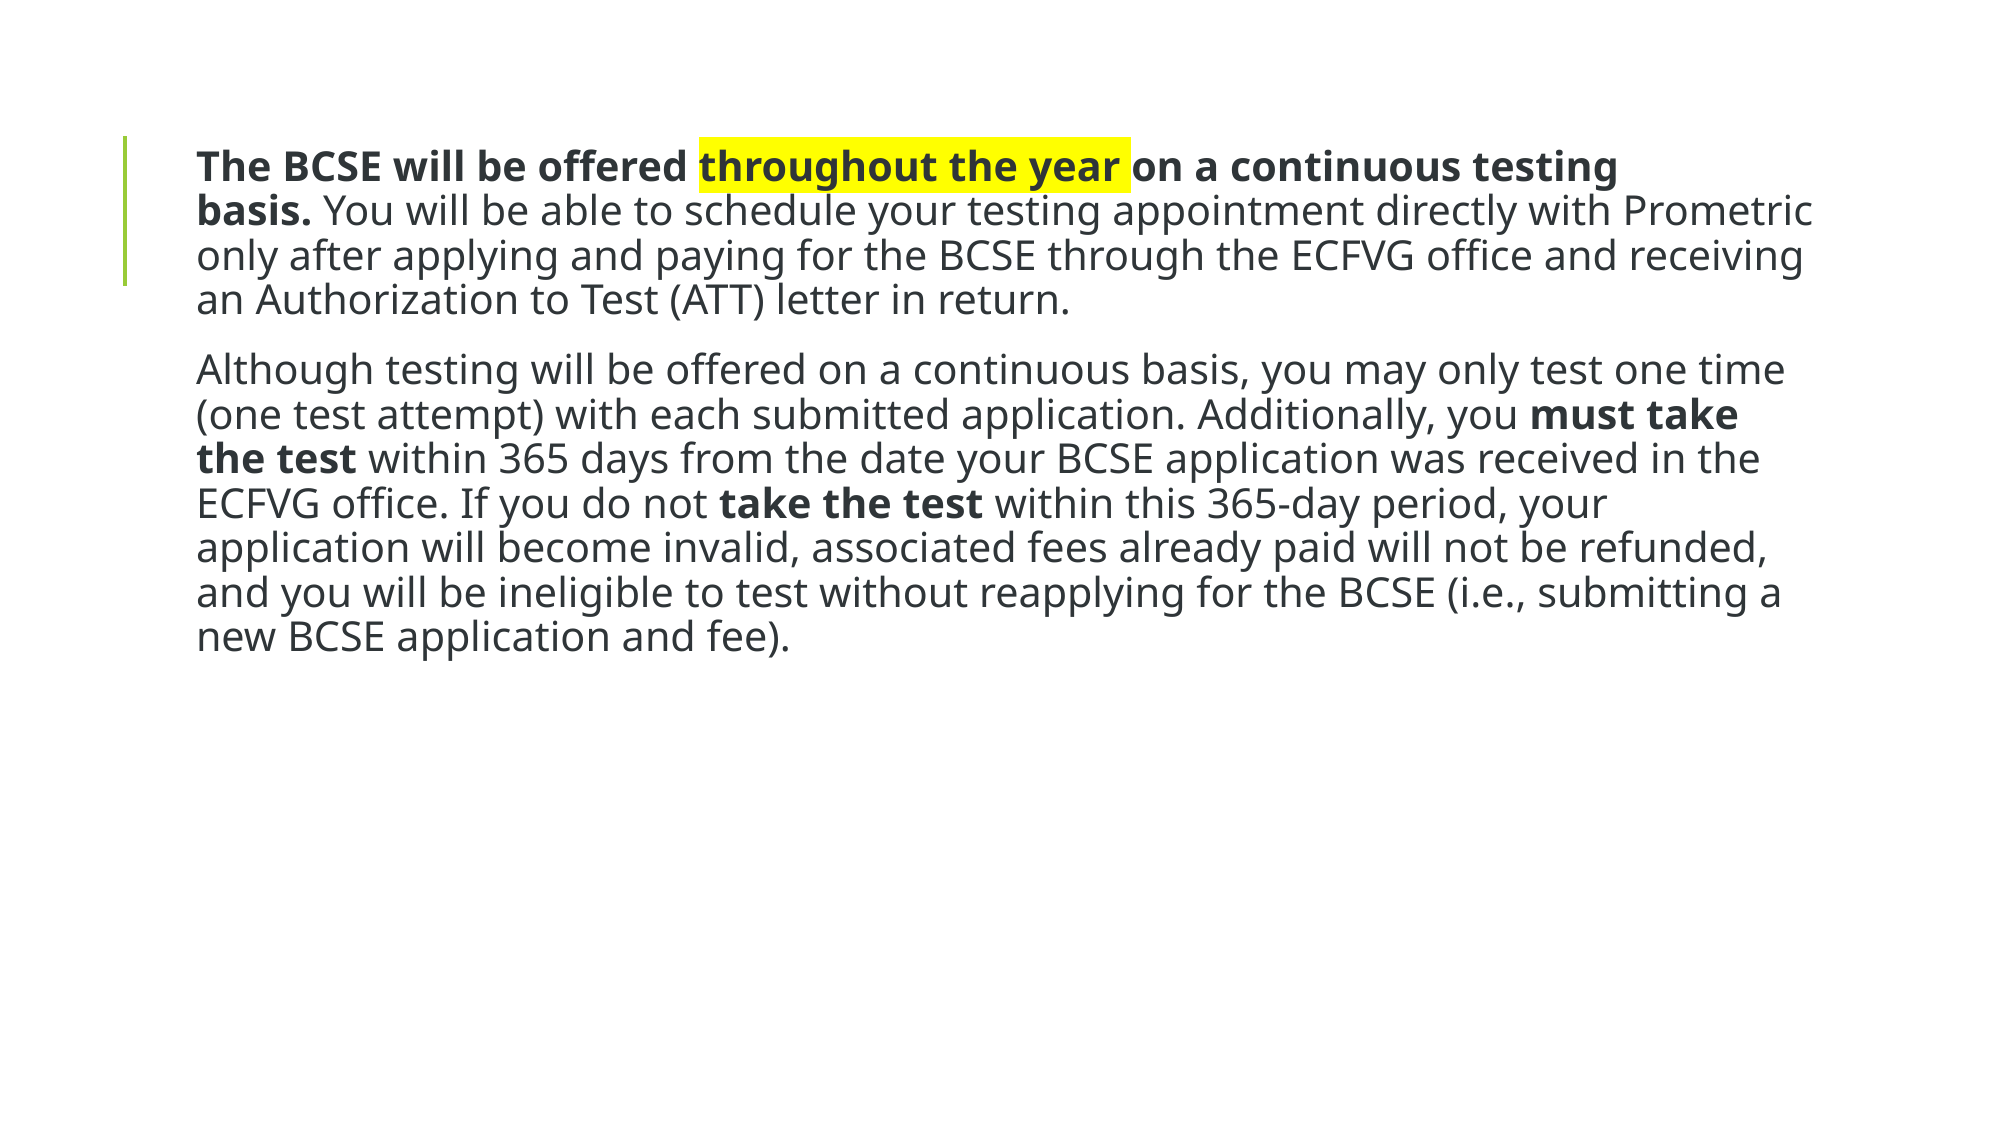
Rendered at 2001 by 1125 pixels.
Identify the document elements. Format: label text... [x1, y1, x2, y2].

list The BCSE will be offered throughout the year on a continuous testing basis. You will be able to schedule your testing appointment directly with Prometric only after applying and paying for the BCSE through the ECFVG office and receiving an Authorization to Test (ATT) letter in return. Although testing will be offered on a continuous basis, you may only test one time (one test attempt) with each submitted application. Additionally, you must take the test within 365 days from the date your BCSE application was received in the ECFVG office. If you do not take the test within this 365-day period, your application will become invalid, associated fees already paid will not be refunded, and you will be ineligible to test without reapplying for the BCSE (i.e., submitting a new BCSE application and fee). [174, 138, 1825, 784]
